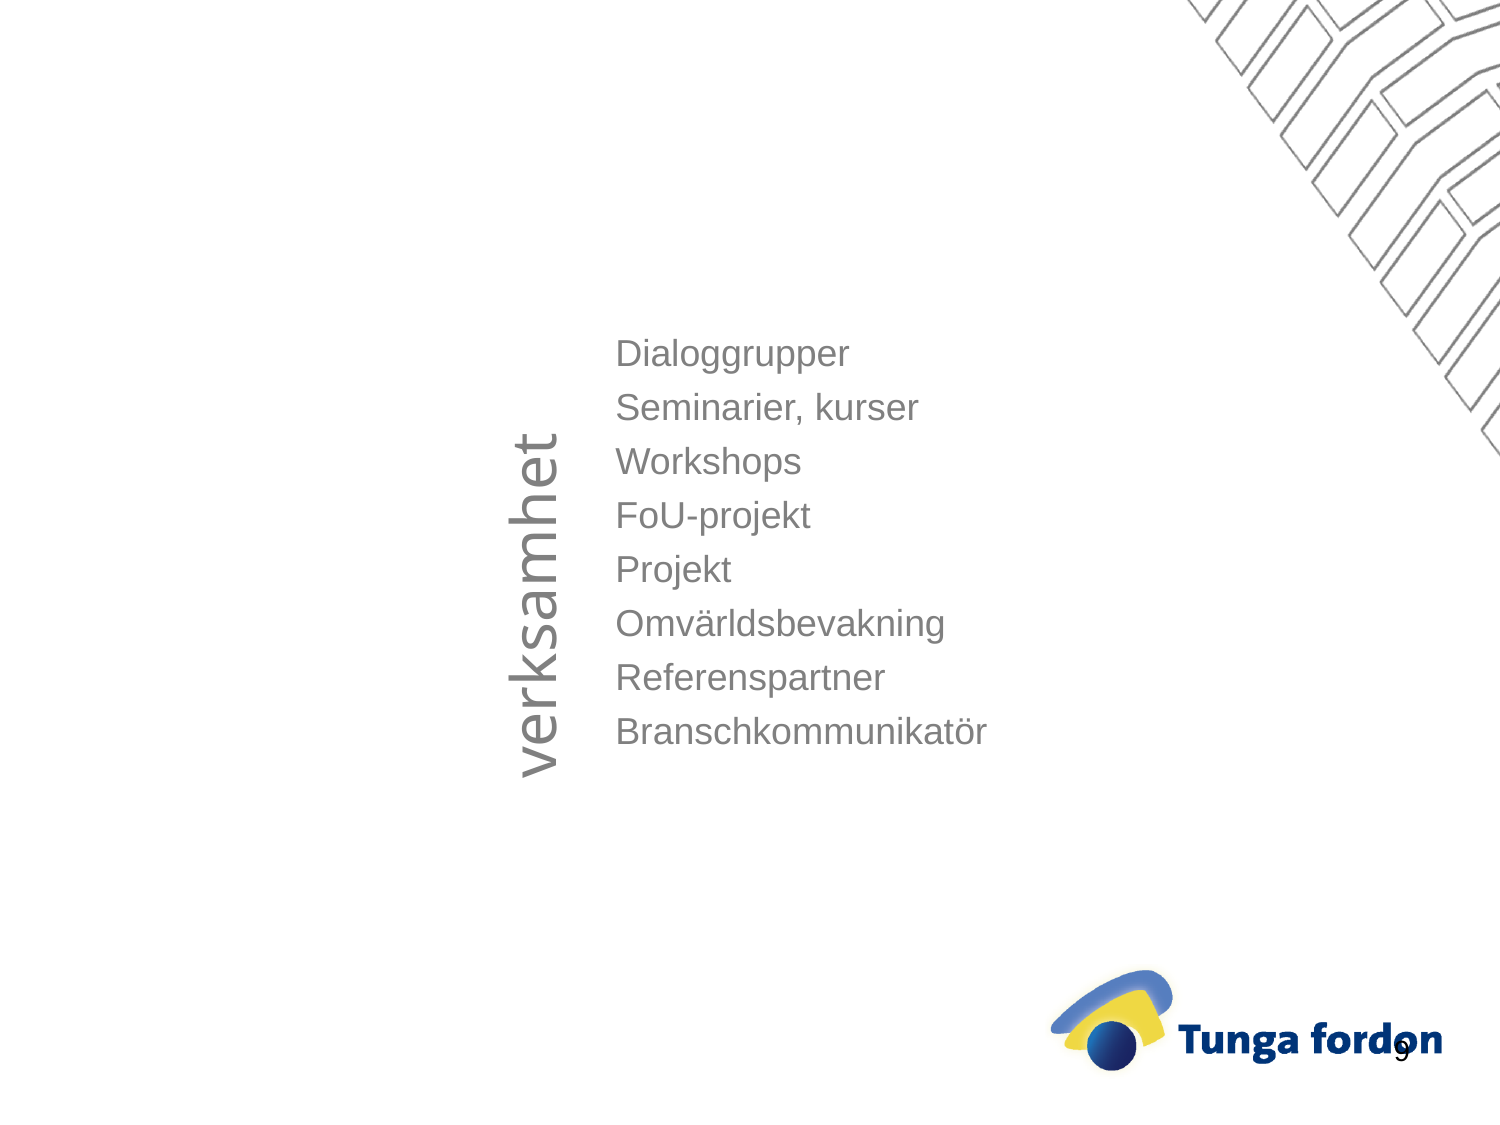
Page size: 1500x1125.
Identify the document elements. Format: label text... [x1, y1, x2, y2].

picture [1045, 964, 1447, 1079]
picture [1186, 0, 1500, 460]
text_box verksamhet [437, 375, 625, 794]
text_box Dialoggrupper Seminarier, kurser Workshops FoU-projekt Projekt Omvärldsbevakning Referenspartner Branschkommunikatör [600, 312, 1003, 836]
slide_number 9 [1074, 1024, 1425, 1103]
